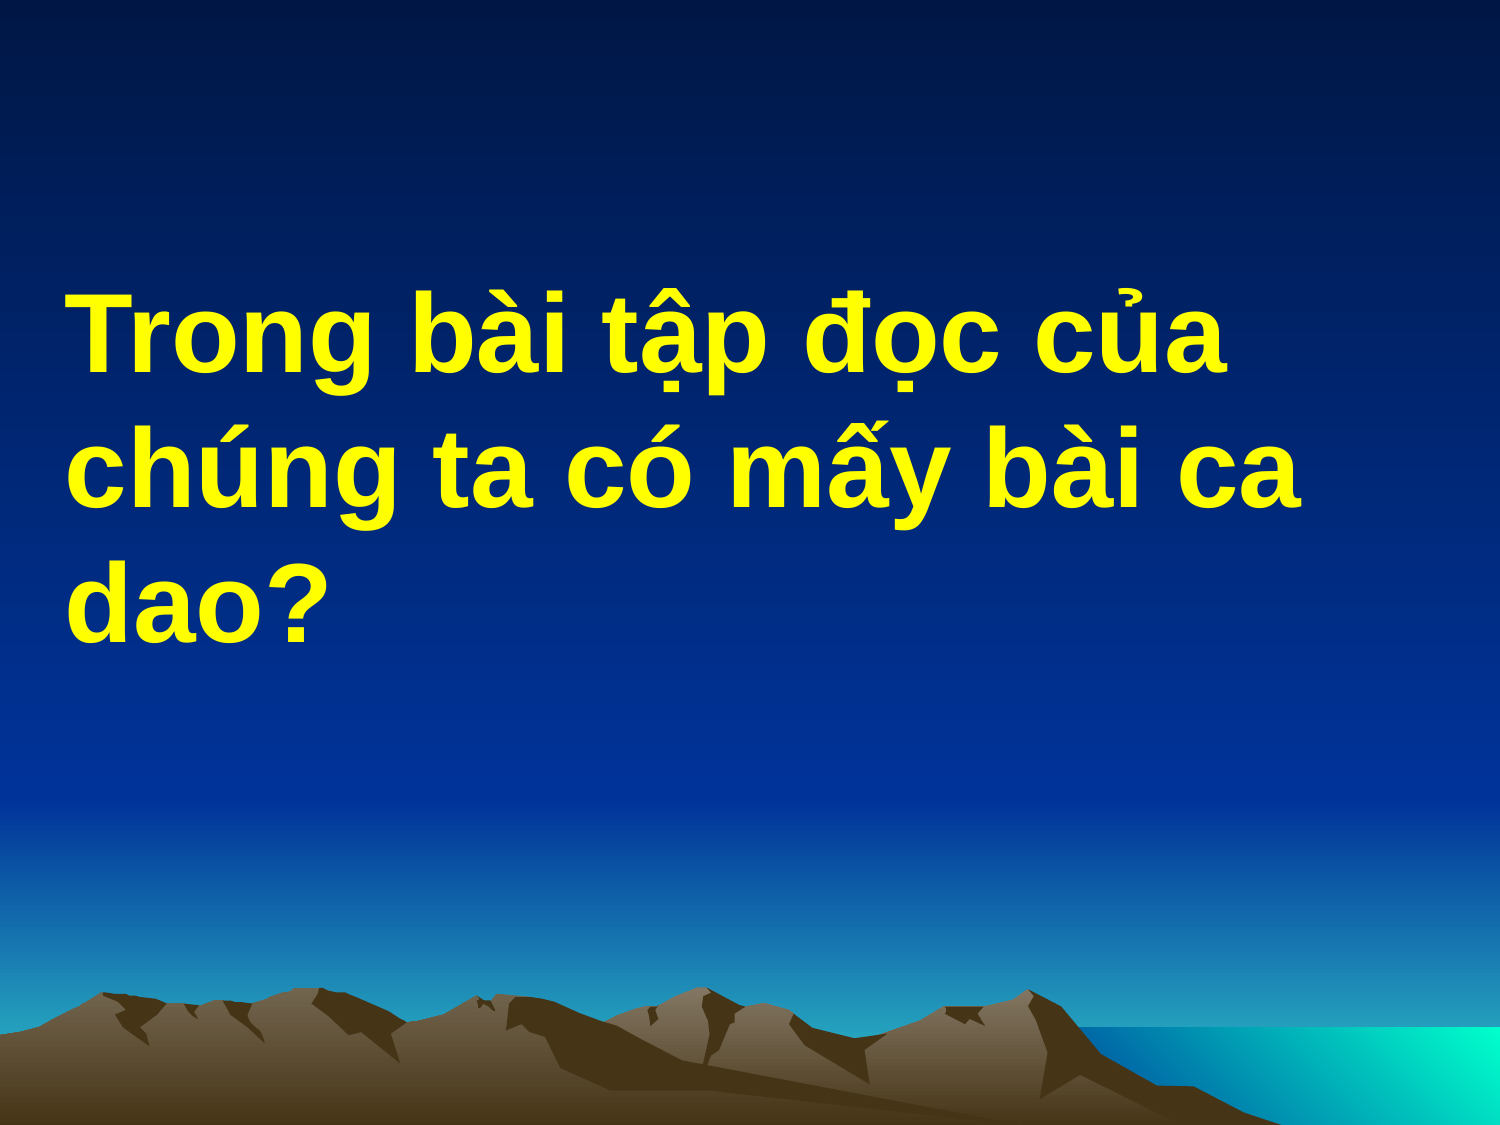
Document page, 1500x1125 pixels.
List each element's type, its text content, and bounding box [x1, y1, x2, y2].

text_box Trong bài tập đọc của chúng ta có mấy bài ca dao? [49, 252, 1444, 673]
